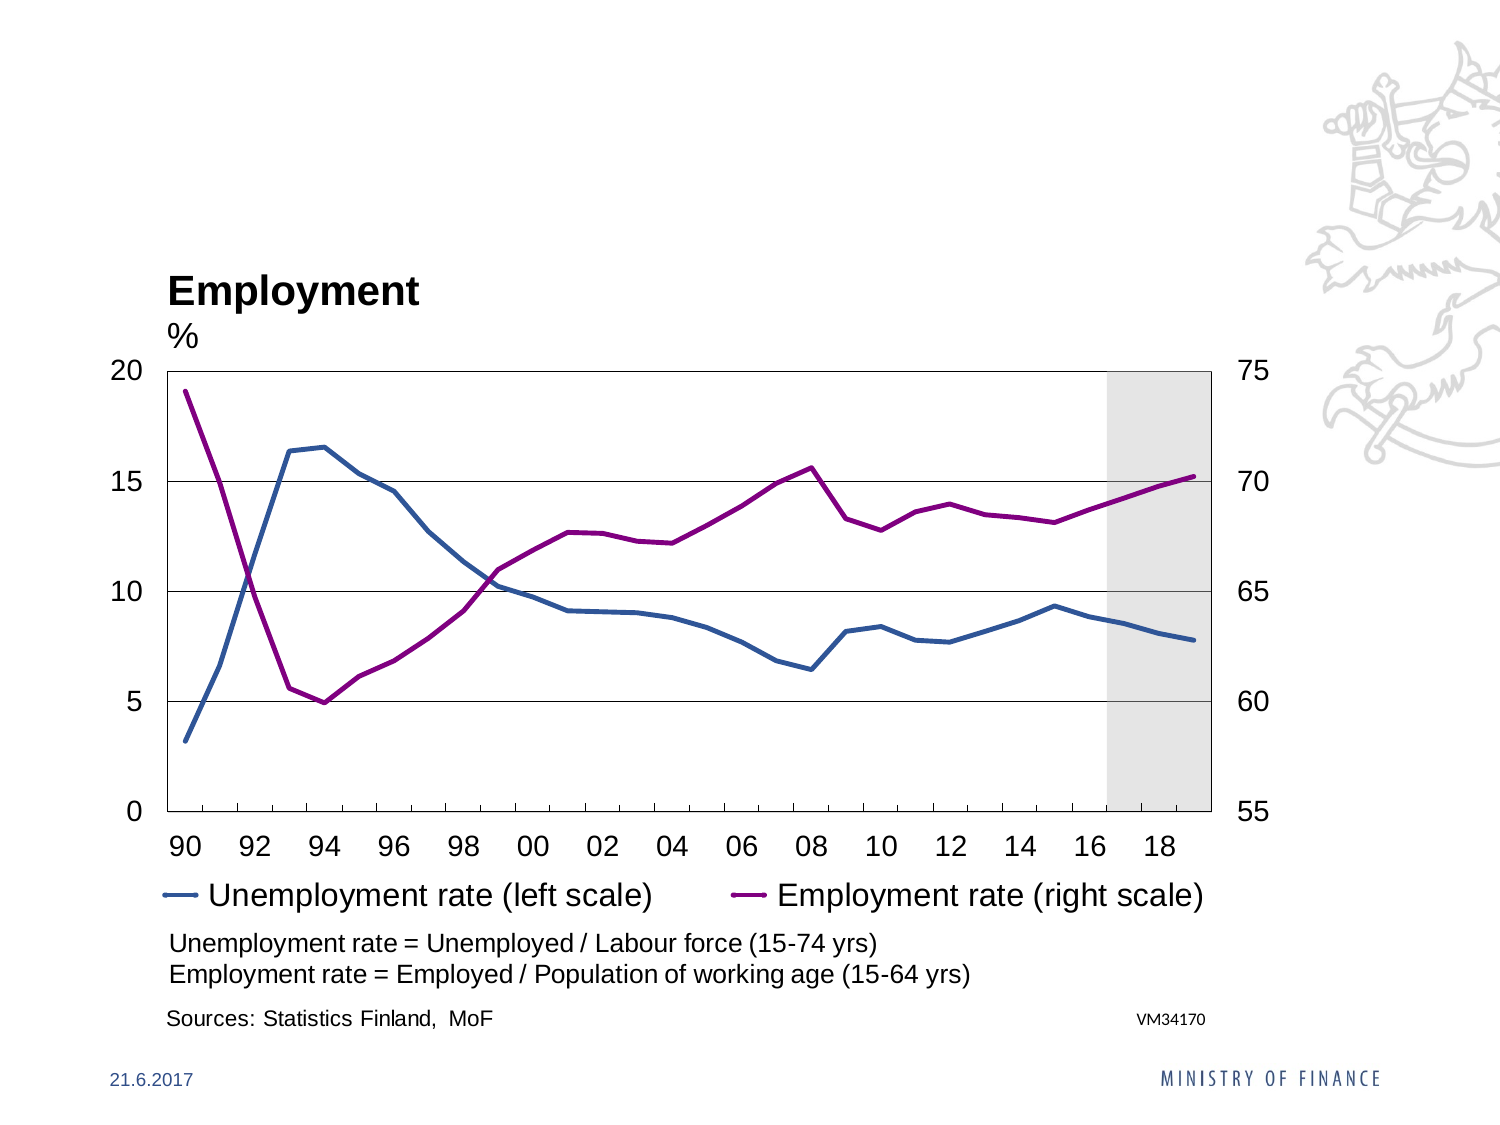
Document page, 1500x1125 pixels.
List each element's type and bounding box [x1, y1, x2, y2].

picture [75, 0, 1500, 1046]
slide_number [94, 1055, 255, 1103]
picture [1095, 1063, 1445, 1093]
